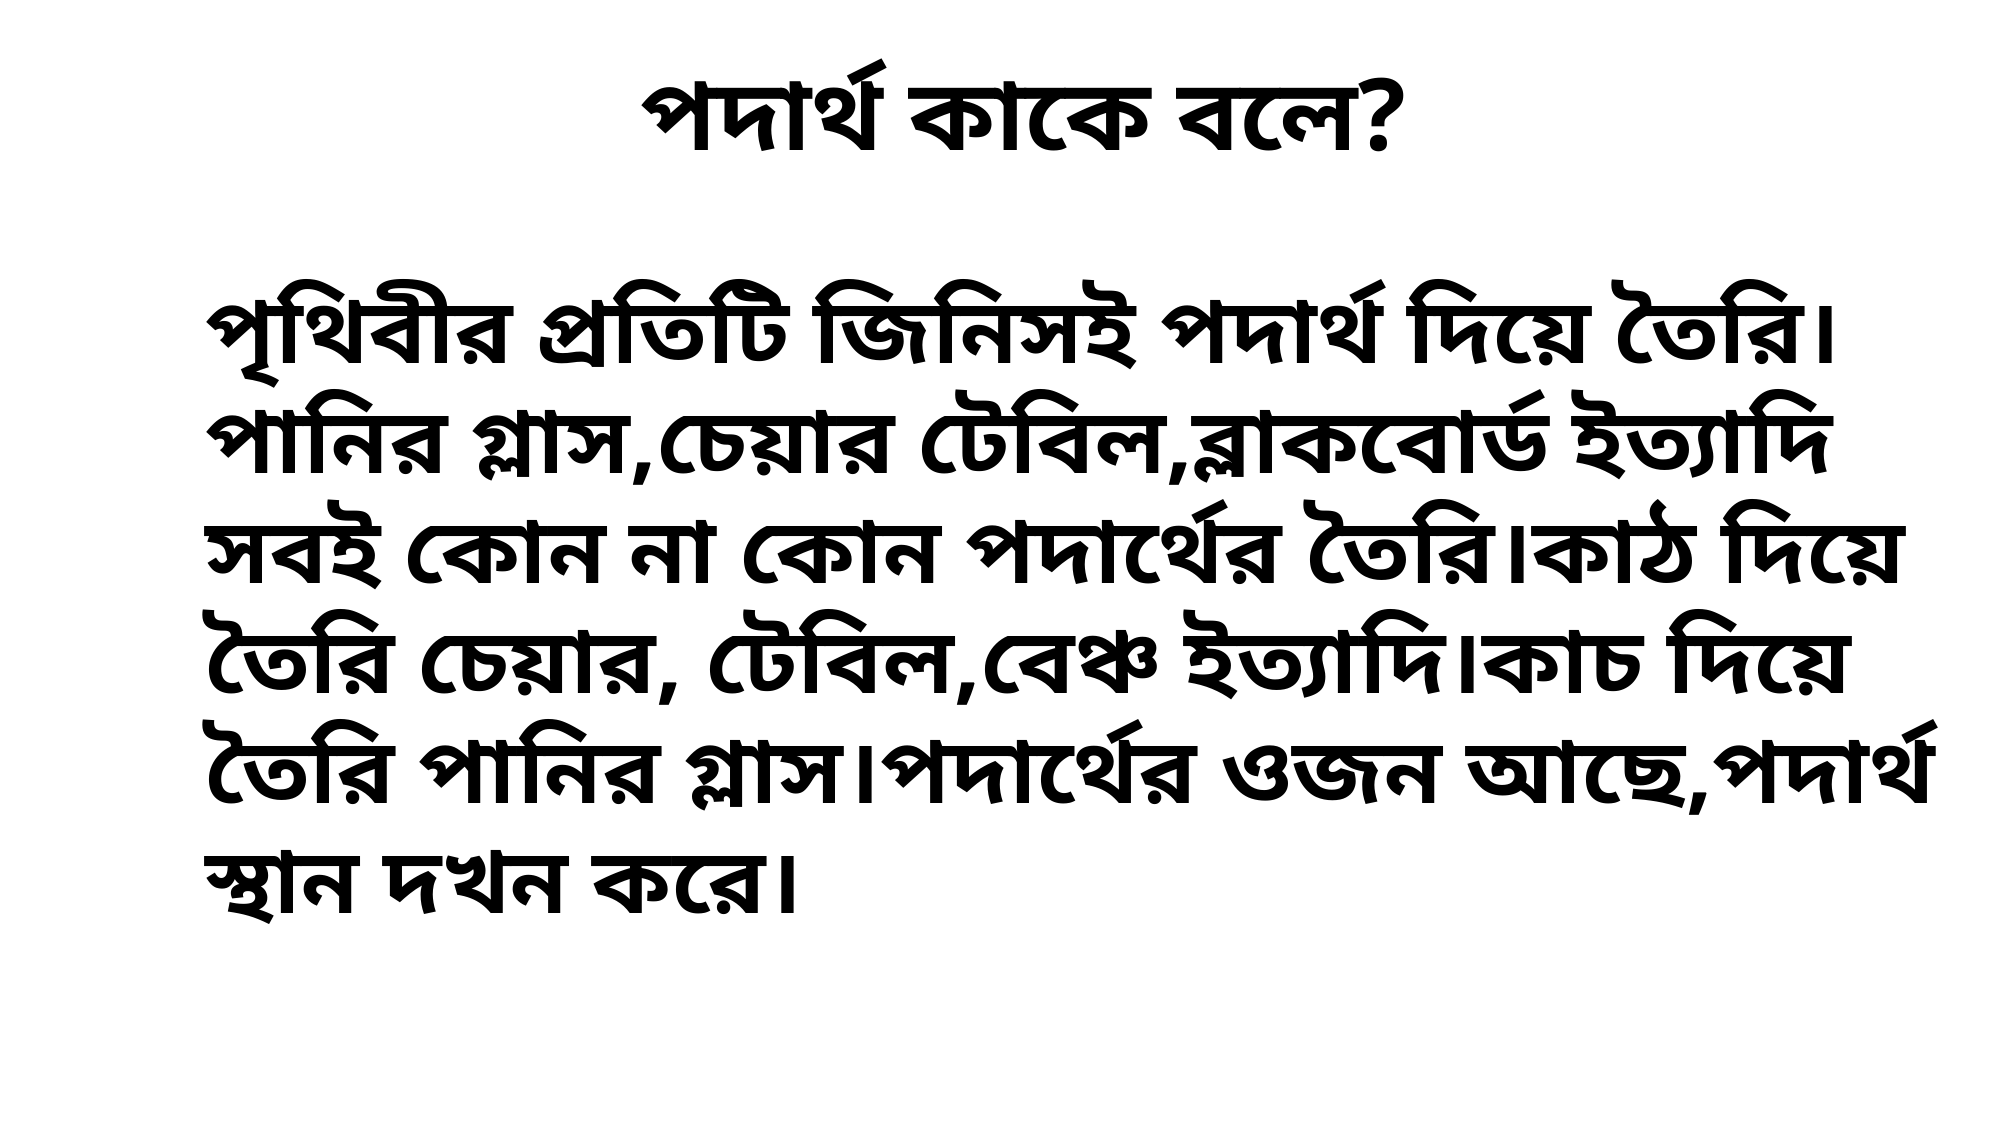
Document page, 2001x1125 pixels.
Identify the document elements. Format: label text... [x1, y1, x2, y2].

text_box পদার্থ কাকে বলে? [626, 43, 1581, 178]
text_box পৃথিবীর প্রতিটি জিনিসই পদার্থ দিয়ে তৈরি। পানির গ্লাস,চেয়ার টেবিল,ব্লাকবোর্ড ইত্যাদি সবই কোন না কোন পদার্থের তৈরি।কাঠ দিয়ে তৈরি চেয়ার, টেবিল,বেঞ্চ ইত্যাদি।কাচ দিয়ে তৈরি পানির গ্লাস।পদার্থের ওজন আছে,পদার্থ স্থান দখন করে। [190, 264, 2000, 939]
